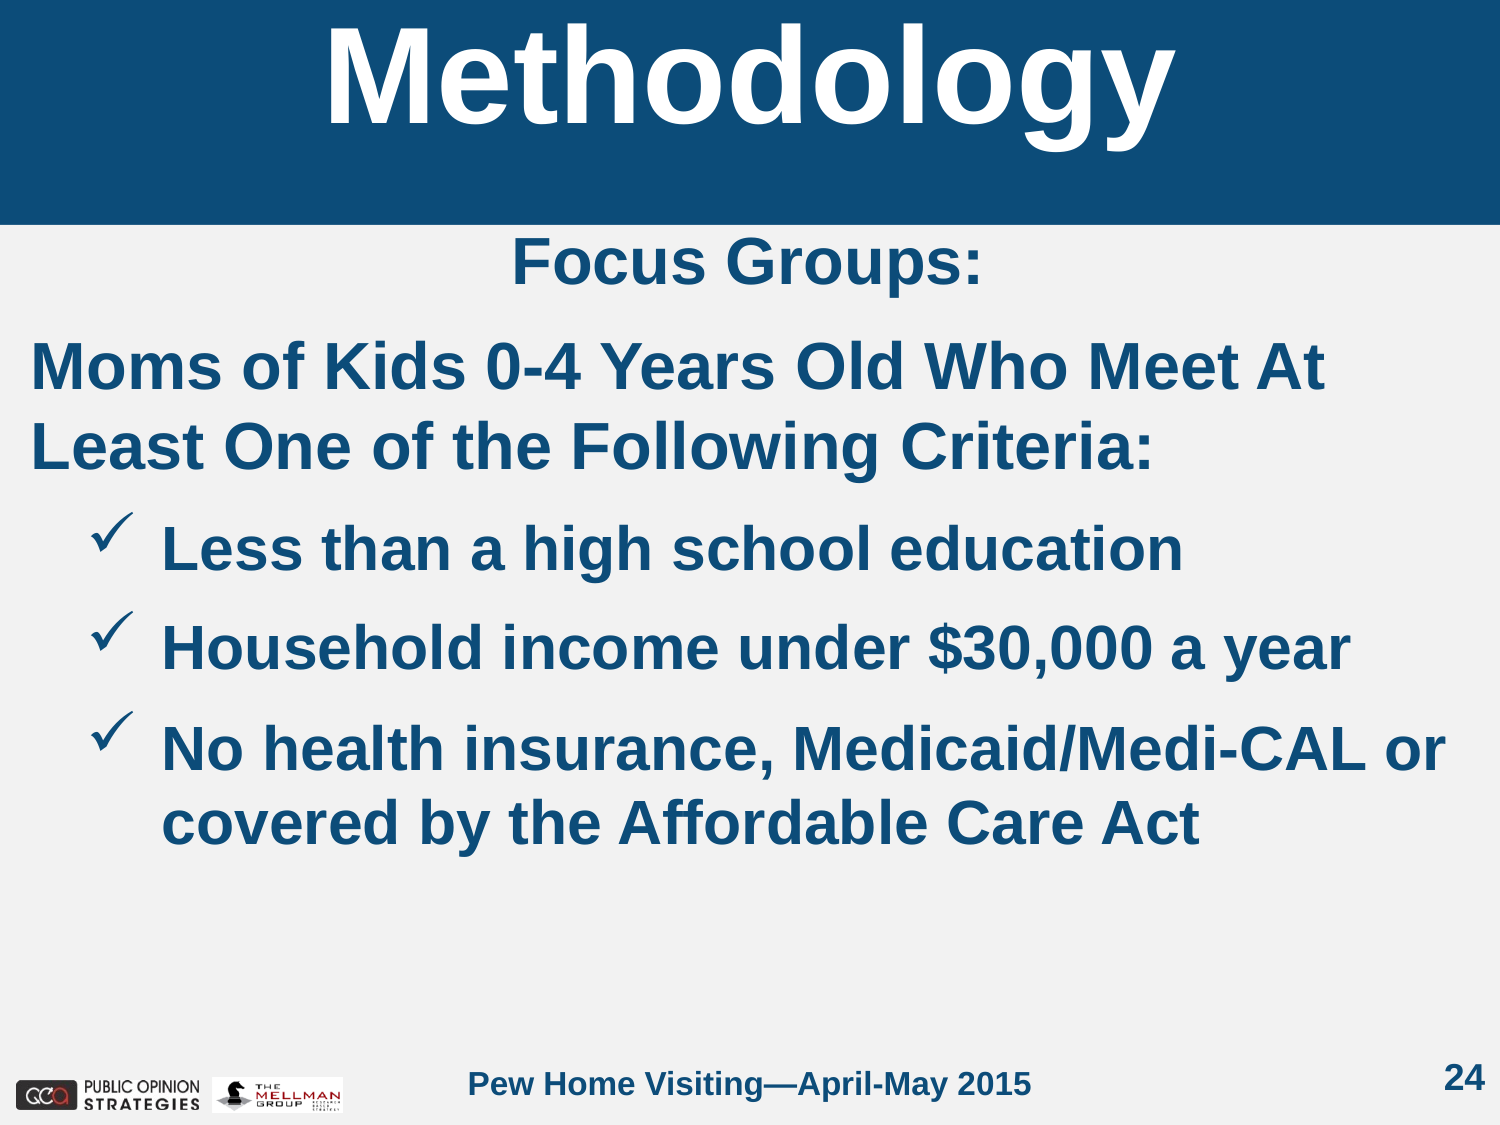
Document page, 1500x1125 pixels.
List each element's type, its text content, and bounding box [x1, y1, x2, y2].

text_box Focus Groups: Moms of Kids 0-4 Years Old Who Meet At Least One of the Following Criteria: Less than a high school education Household income under $30,000 a year No health insurance, Medicaid/Medi-CAL or covered by the Affordable Care Act [0, 210, 1500, 1120]
text_box Methodology [81, 0, 1419, 159]
